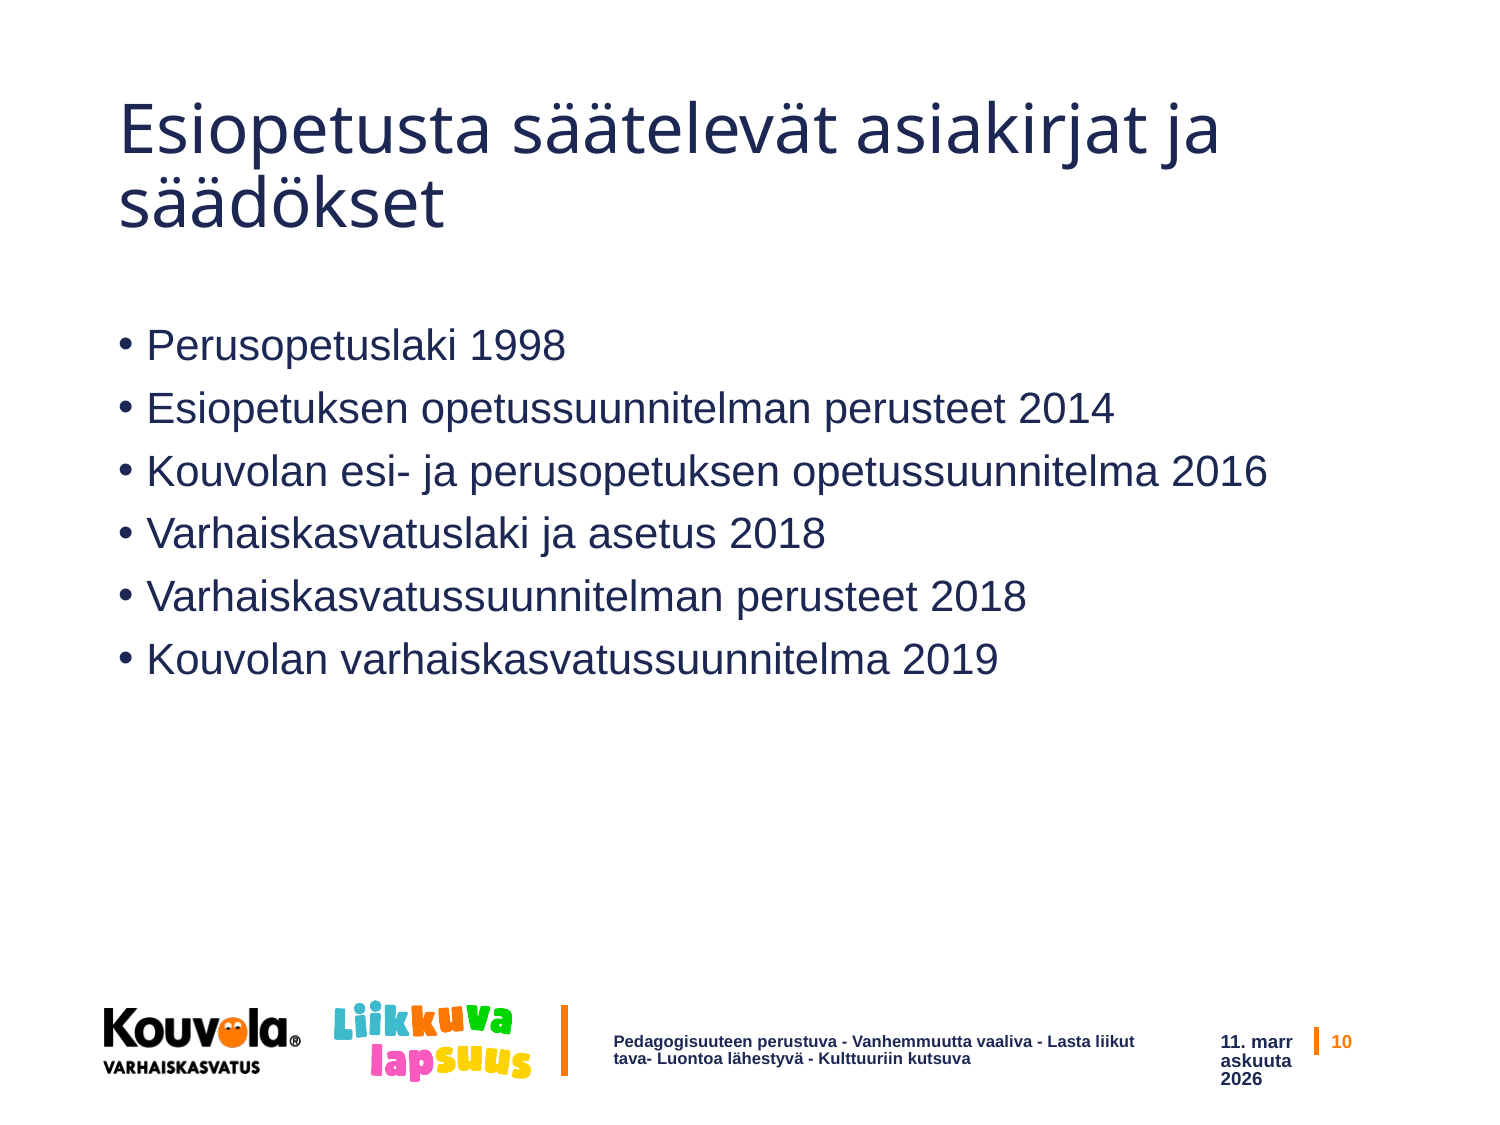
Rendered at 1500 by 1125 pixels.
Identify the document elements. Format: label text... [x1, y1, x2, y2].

list Perusopetuslaki 1998 Esiopetuksen opetussuunnitelman perusteet 2014 Kouvolan esi- ja perusopetuksen opetussuunnitelma 2016 Varhaiskasvatuslaki ja asetus 2018 Varhaiskasvatussuunnitelman perusteet 2018 Kouvolan varhaiskasvatussuunnitelma 2019 [103, 314, 1397, 974]
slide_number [1205, 1010, 1316, 1071]
picture [334, 1000, 531, 1082]
footer Pedagogisuuteen perustuva - Vanhemmuutta vaaliva - Lasta liikuttava- Luontoa lähestyvä - Kulttuuriin kutsuva [598, 1010, 1156, 1071]
title Esiopetusta säätelevät asiakirjat ja säädökset [103, 59, 1397, 278]
slide_number 10 [1316, 1010, 1397, 1071]
picture [103, 1008, 301, 1074]
